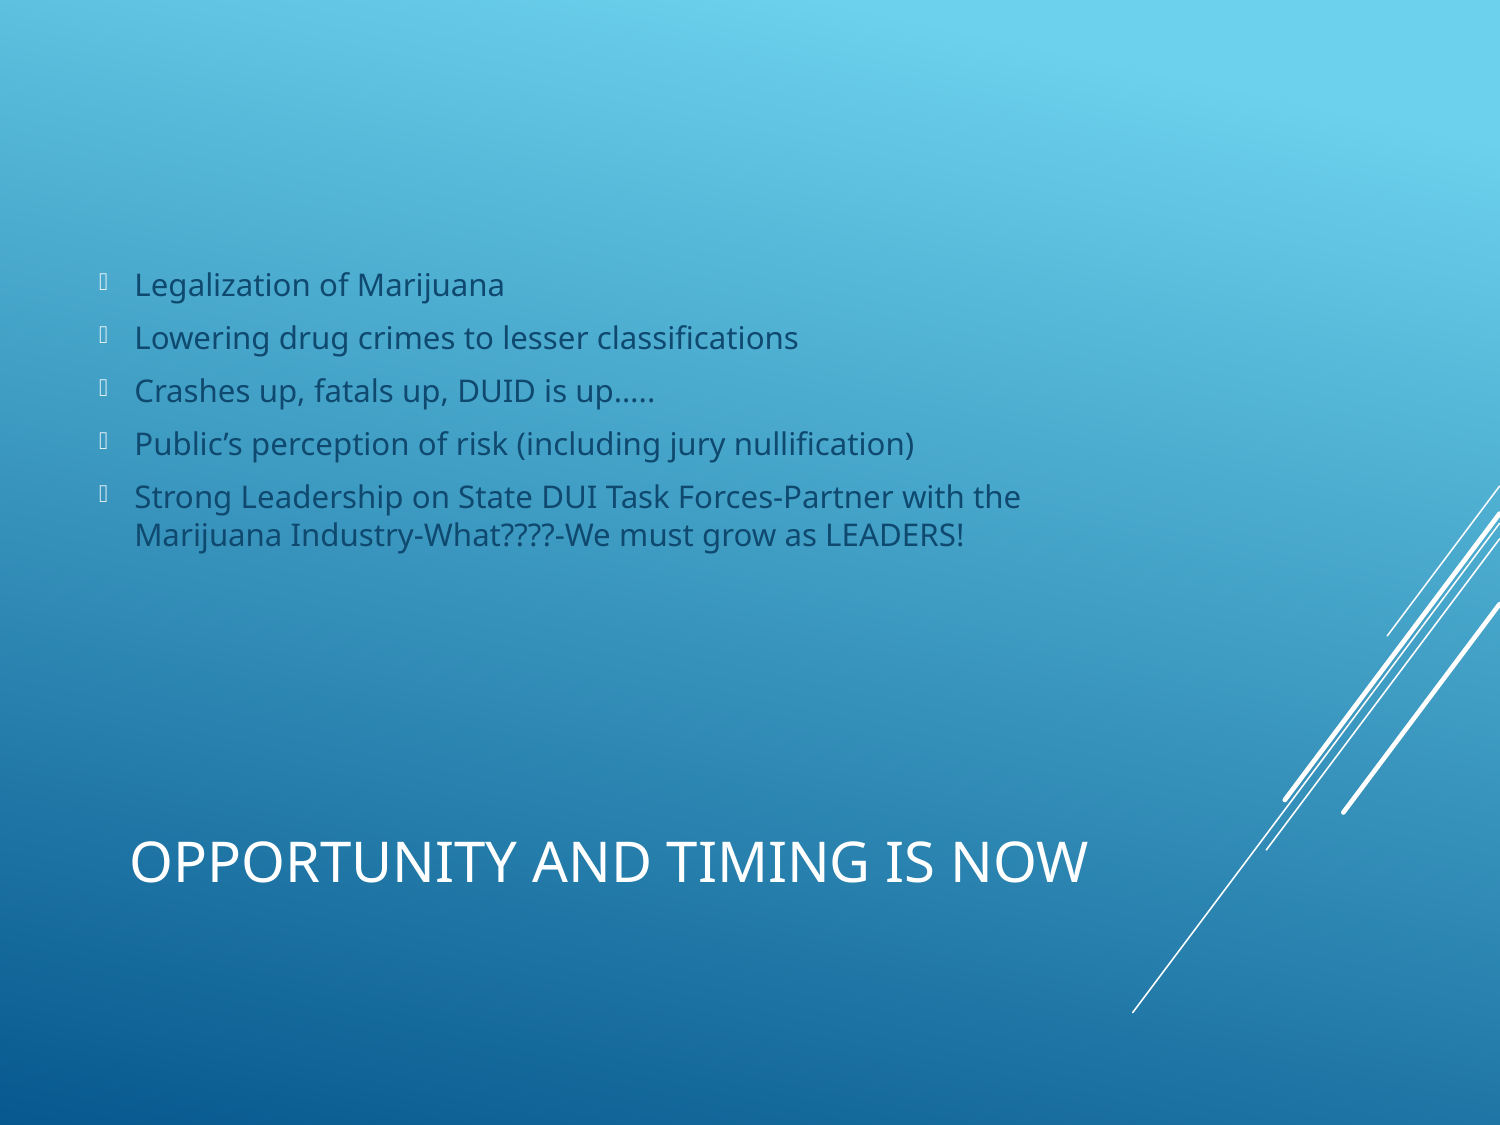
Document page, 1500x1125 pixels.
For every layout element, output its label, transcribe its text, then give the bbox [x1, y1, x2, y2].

title Opportunity and Timing is Now [84, 736, 1135, 984]
list Legalization of Marijuana Lowering drug crimes to lesser classifications Crashes up, fatals up, DUID is up….. Public’s perception of risk (including jury nullification) Strong Leadership on State DUI Task Forces-Partner with the Marijuana Industry-What????-We must grow as LEADERS! [84, 112, 1135, 706]
